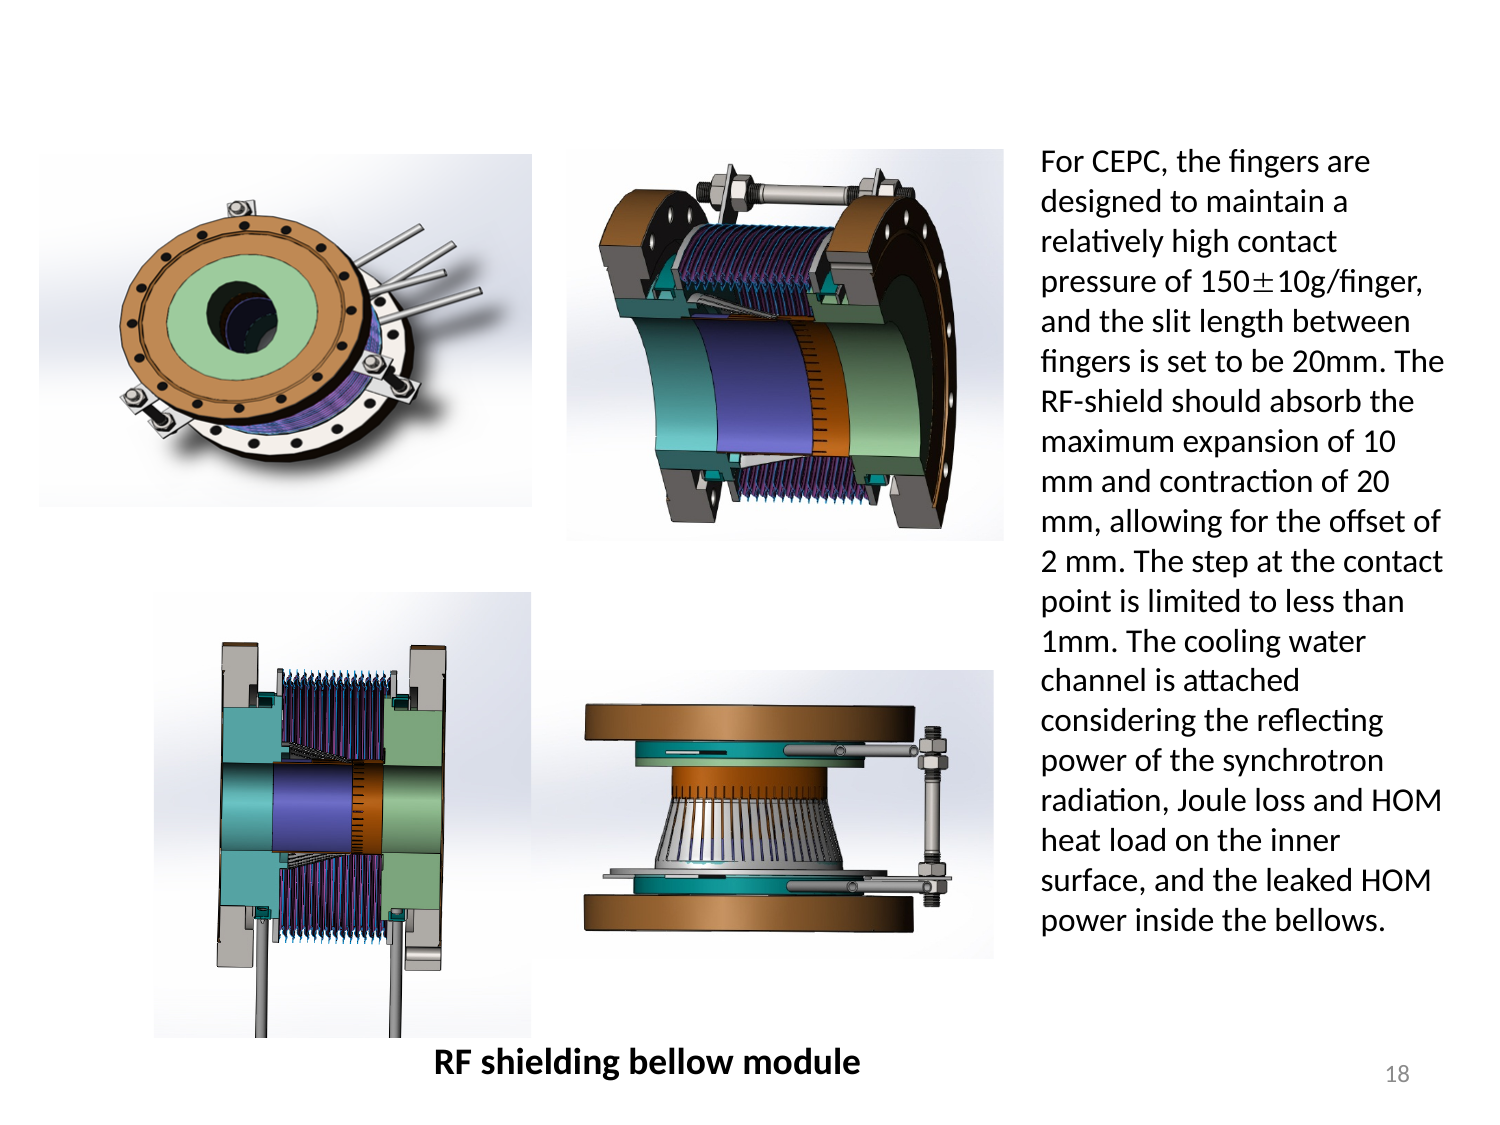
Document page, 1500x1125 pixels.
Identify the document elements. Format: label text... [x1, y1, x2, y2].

text_box For CEPC, the fingers are designed to maintain a relatively high contact pressure of 15010g/finger, and the slit length between fingers is set to be 20mm. The RF-shield should absorb the maximum expansion of 10 mm and contraction of 20 mm, allowing for the offset of 2 mm. The step at the contact point is limited to less than 1mm. The cooling water channel is attached considering the reflecting power of the synchrotron radiation, Joule loss and HOM heat load on the inner surface, and the leaked HOM power inside the bellows. [1025, 132, 1463, 986]
text_box RF shielding bellow module [419, 1029, 892, 1090]
picture [566, 148, 1004, 542]
picture [38, 153, 532, 507]
slide_number 18 [1074, 1042, 1425, 1103]
picture [153, 591, 994, 1038]
